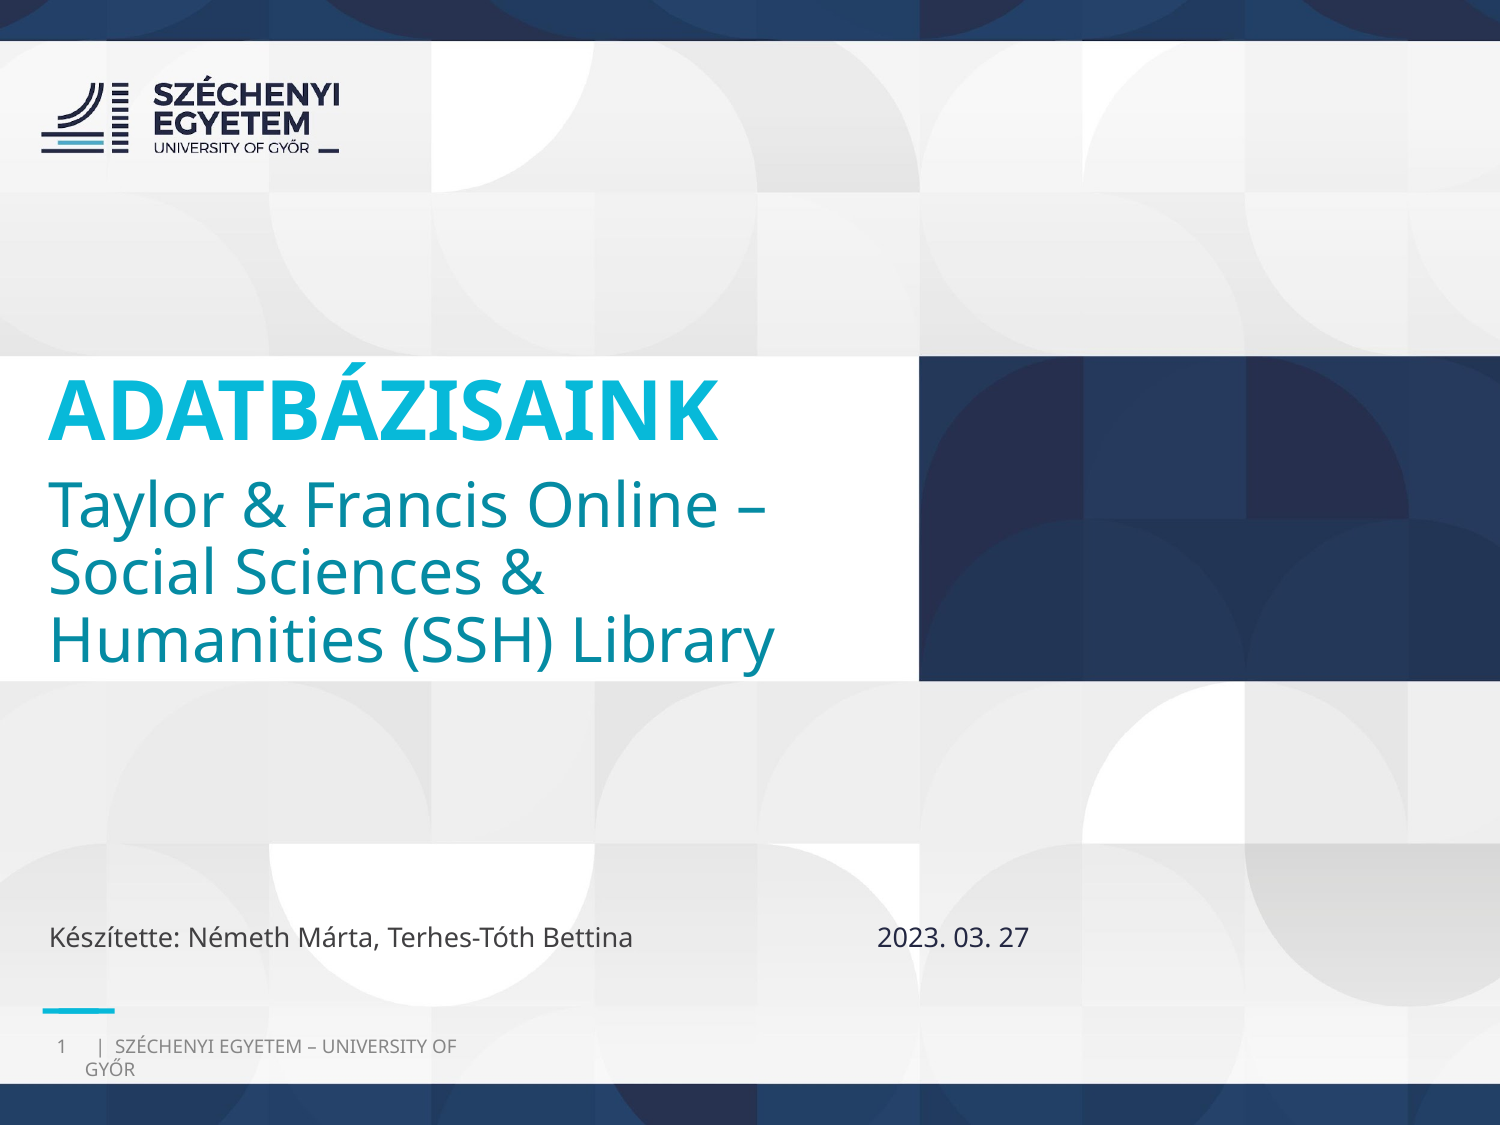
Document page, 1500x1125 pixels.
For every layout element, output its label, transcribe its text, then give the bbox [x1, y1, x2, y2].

list Készítette: Németh Márta, Terhes-Tóth Bettina [33, 912, 672, 1009]
text_box [58, 1009, 115, 1014]
picture [0, 0, 1500, 1125]
list ADATBÁZISAINK [33, 361, 1120, 456]
text_box 2023. 03. 27 [862, 912, 1500, 1009]
list Taylor & Francis Online – Social Sciences & Humanities (SSH) Library [33, 466, 849, 685]
